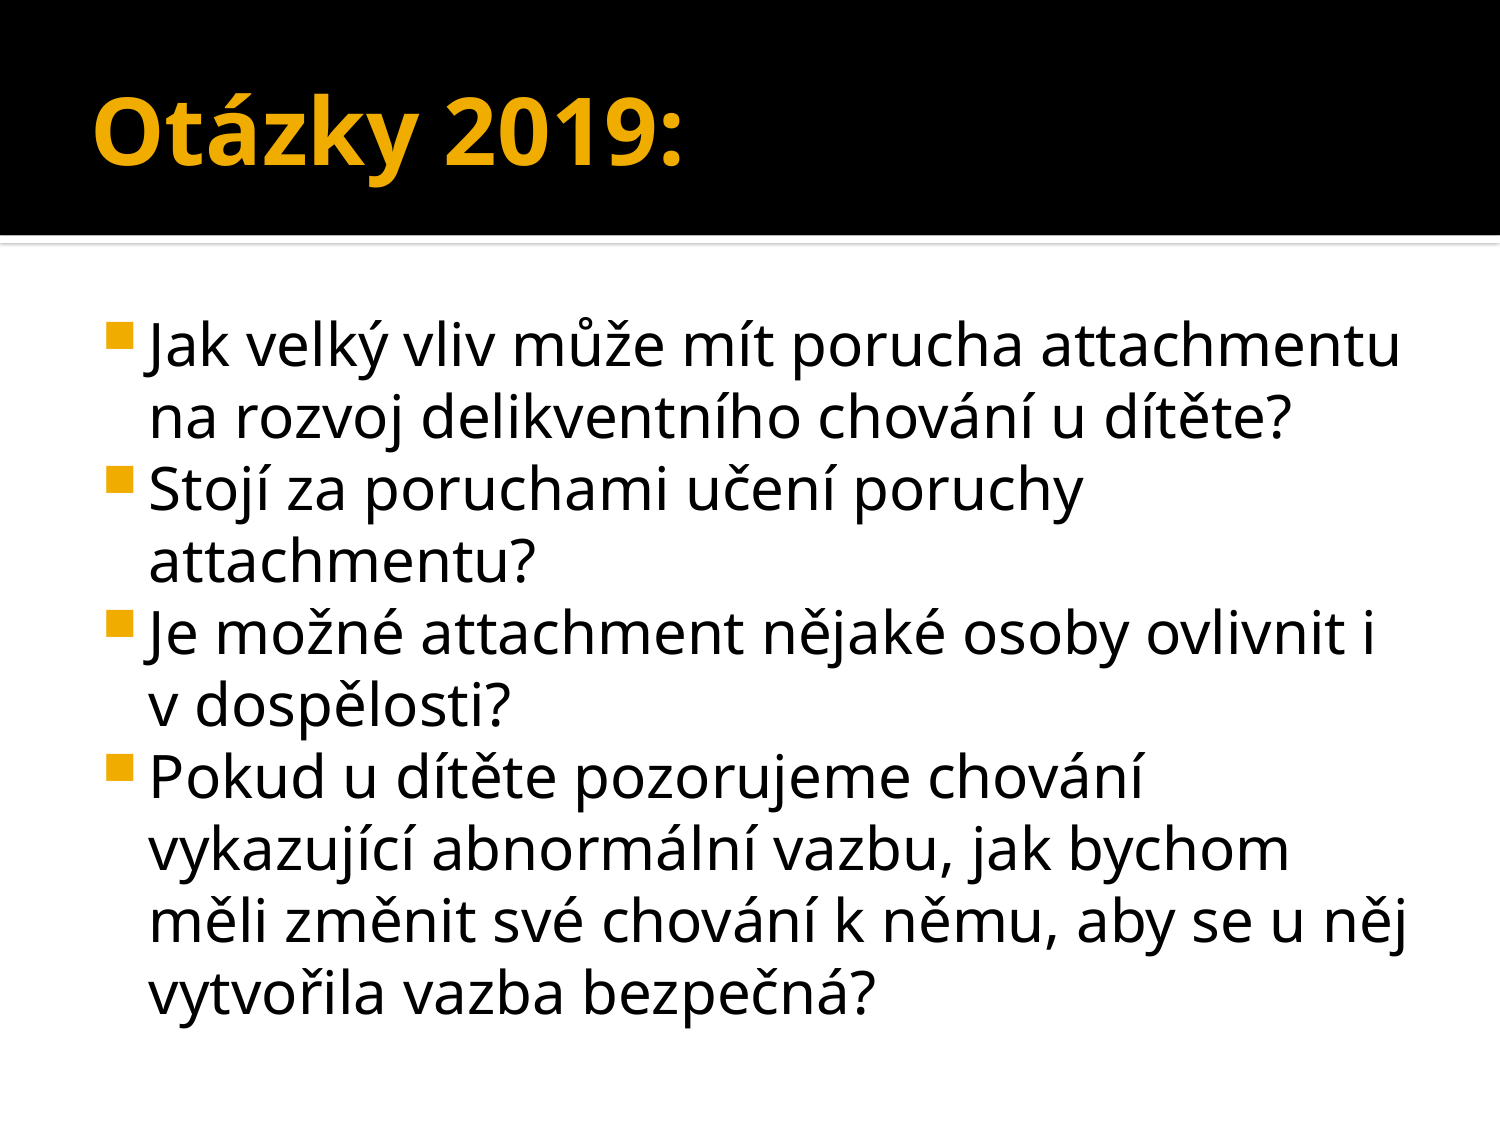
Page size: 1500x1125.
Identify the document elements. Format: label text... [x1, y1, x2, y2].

list Jak velký vliv může mít porucha attachmentu na rozvoj delikventního chování u dítěte? Stojí za poruchami učení poruchy attachmentu? Je možné attachment nějaké osoby ovlivnit i v dospělosti? Pokud u dítěte pozorujeme chování vykazující abnormální vazbu, jak bychom měli změnit své chování k němu, aby se u něj vytvořila vazba bezpečná? [75, 291, 1425, 1050]
title Otázky 2019: [75, 25, 1425, 231]
